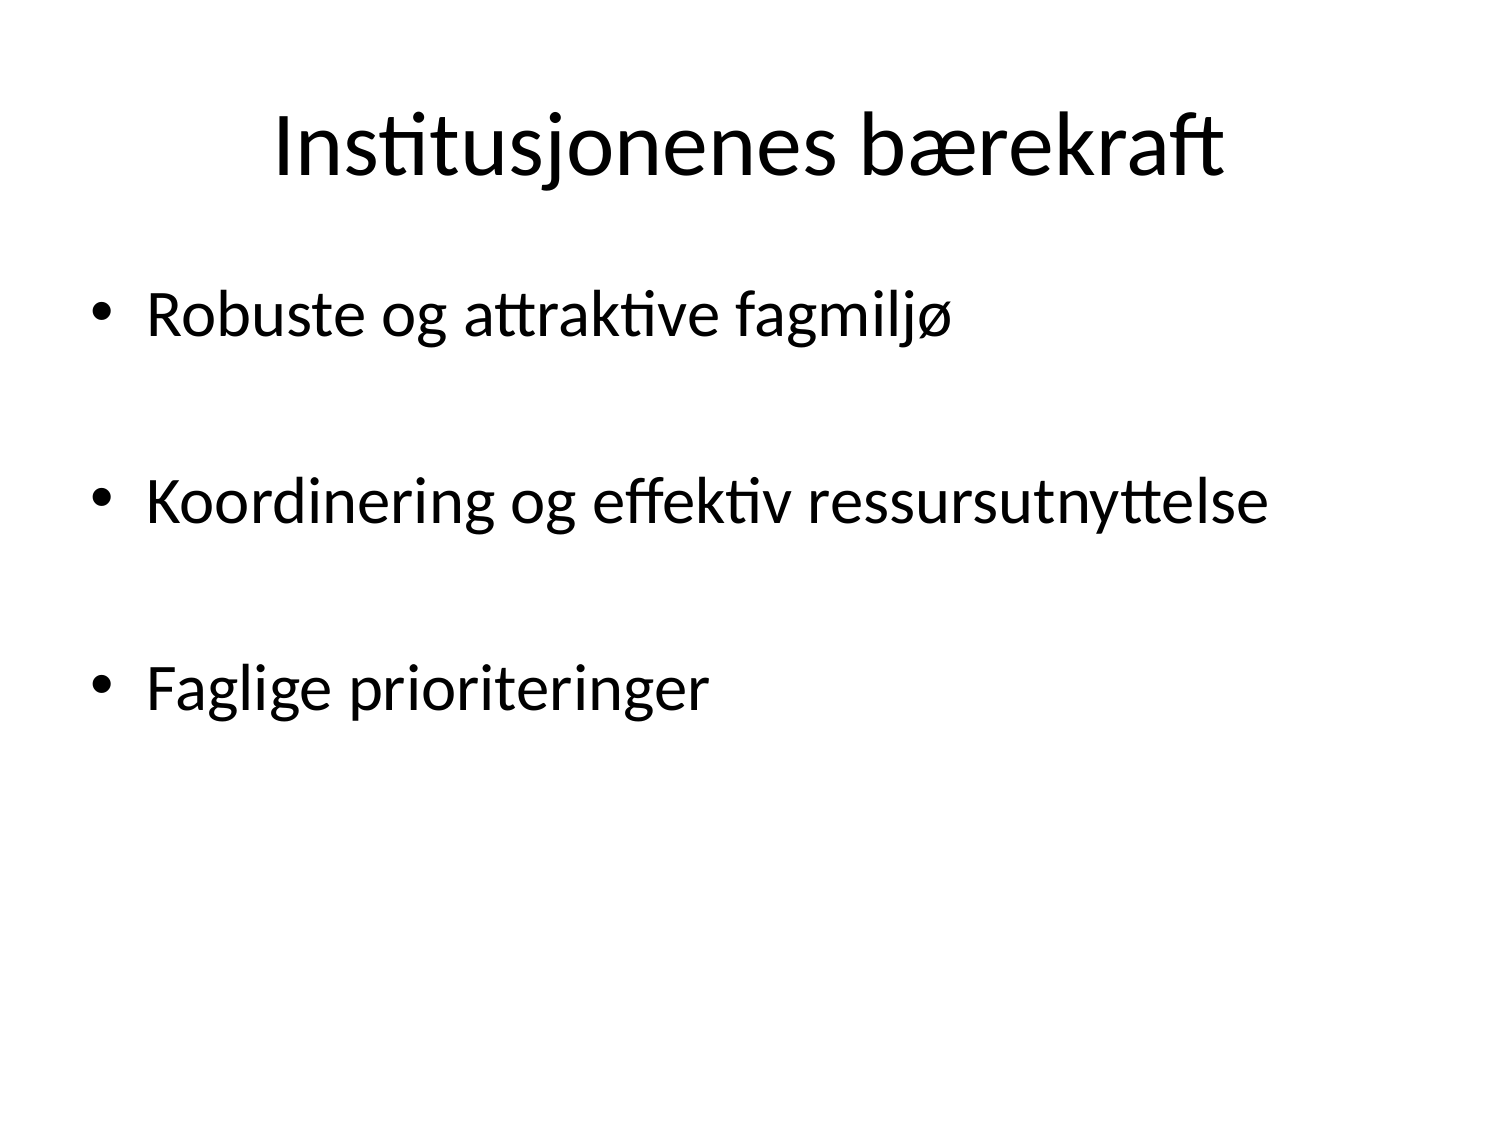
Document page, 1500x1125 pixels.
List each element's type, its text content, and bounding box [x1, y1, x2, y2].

list Robuste og attraktive fagmiljø Koordinering og effektiv ressursutnyttelse Faglige prioriteringer [75, 262, 1425, 1005]
title Institusjonenes bærekraft [75, 45, 1425, 233]
